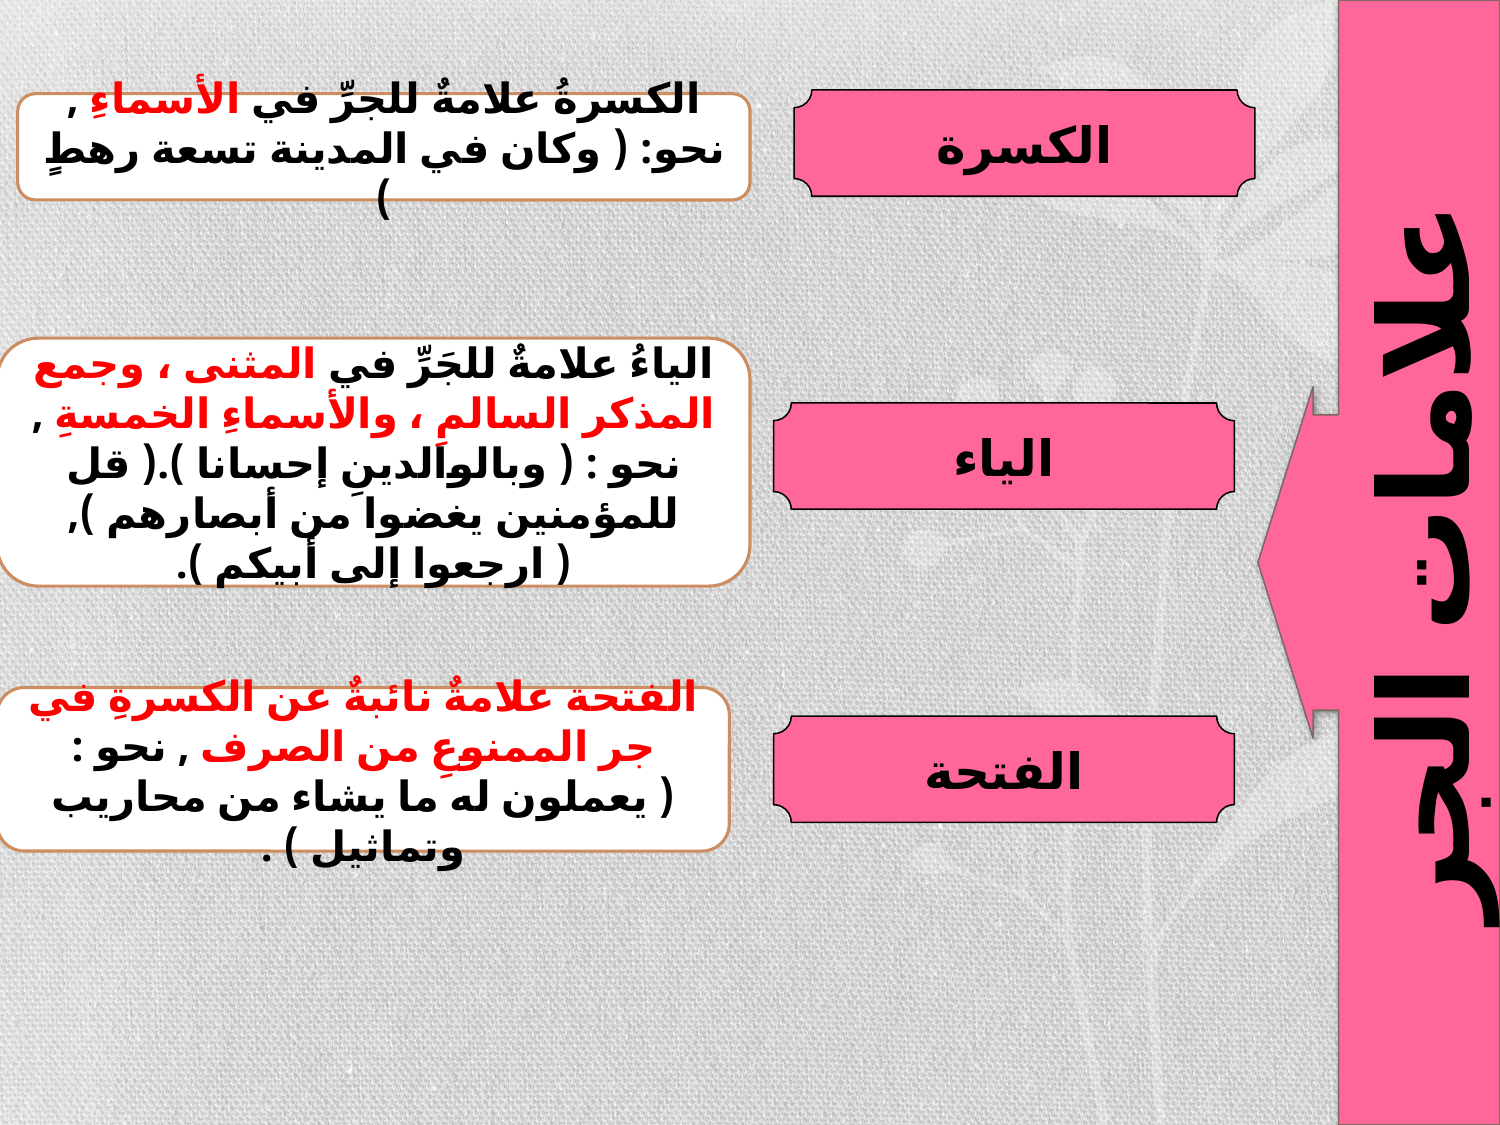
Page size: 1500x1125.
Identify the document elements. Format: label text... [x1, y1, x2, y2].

text_box علامات الجر [1257, 0, 1500, 1125]
text_box الكسرةُ علامةٌ للجرِّ في الأسماءِ , نحو: ( وكان في المدينة تسعة رهطٍ ) [16, 92, 752, 202]
text_box الكسرة [794, 89, 1255, 197]
text_box الياء [773, 402, 1235, 510]
text_box الفتحة [773, 716, 1235, 823]
text_box الياءُ علامةٌ للجَرِّ في المثنى ، وجمع المذكر السالمِ ، والأسماءِ الخمسةِ , نحو : ( وبالوالدينِ إحسانا ).( قل للمؤمنين يغضوا من أبصارهم ),( ارجعوا إلى أبيكم ). [0, 336, 752, 588]
text_box الفتحة علامةٌ نائبةٌ عن الكسرةِ في جر الممنوعِ من الصرف , نحو : ( يعملون له ما يشاء من محاريب وتماثيل ) . [0, 685, 731, 853]
